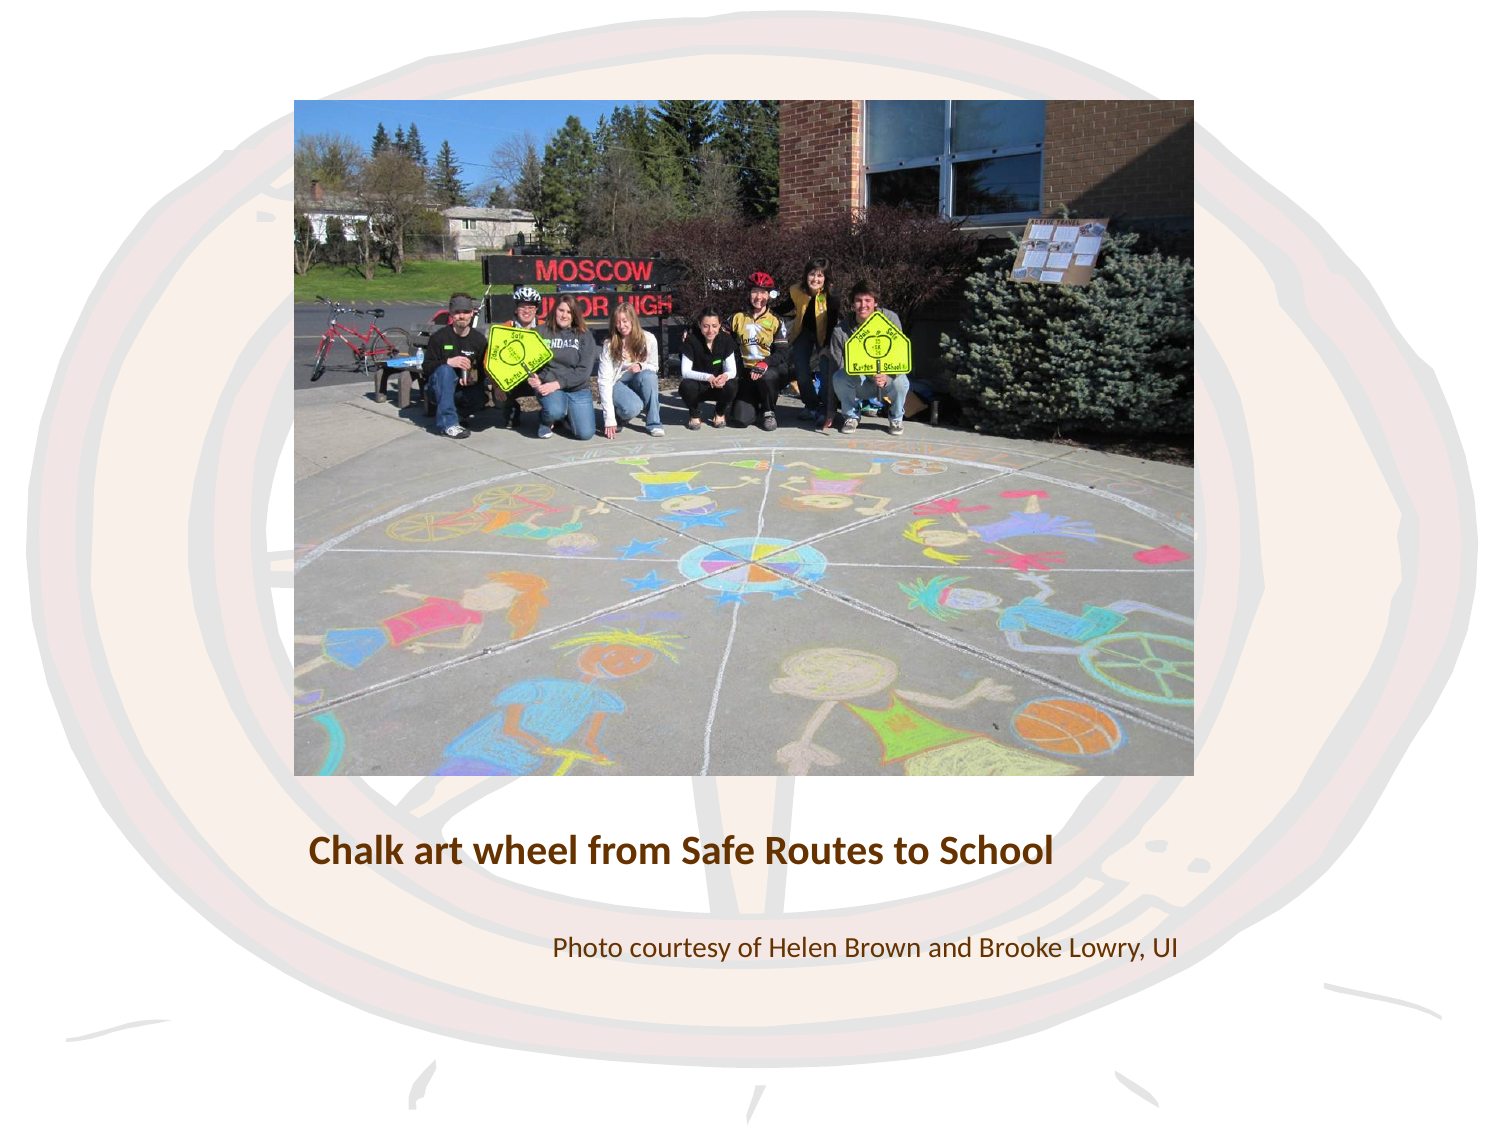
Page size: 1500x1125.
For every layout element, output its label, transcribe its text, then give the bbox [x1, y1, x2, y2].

picture [293, 100, 1195, 776]
title Chalk art wheel from Safe Routes to School [294, 787, 1194, 880]
list Photo courtesy of Helen Brown and Brooke Lowry, UI [294, 880, 1194, 1013]
